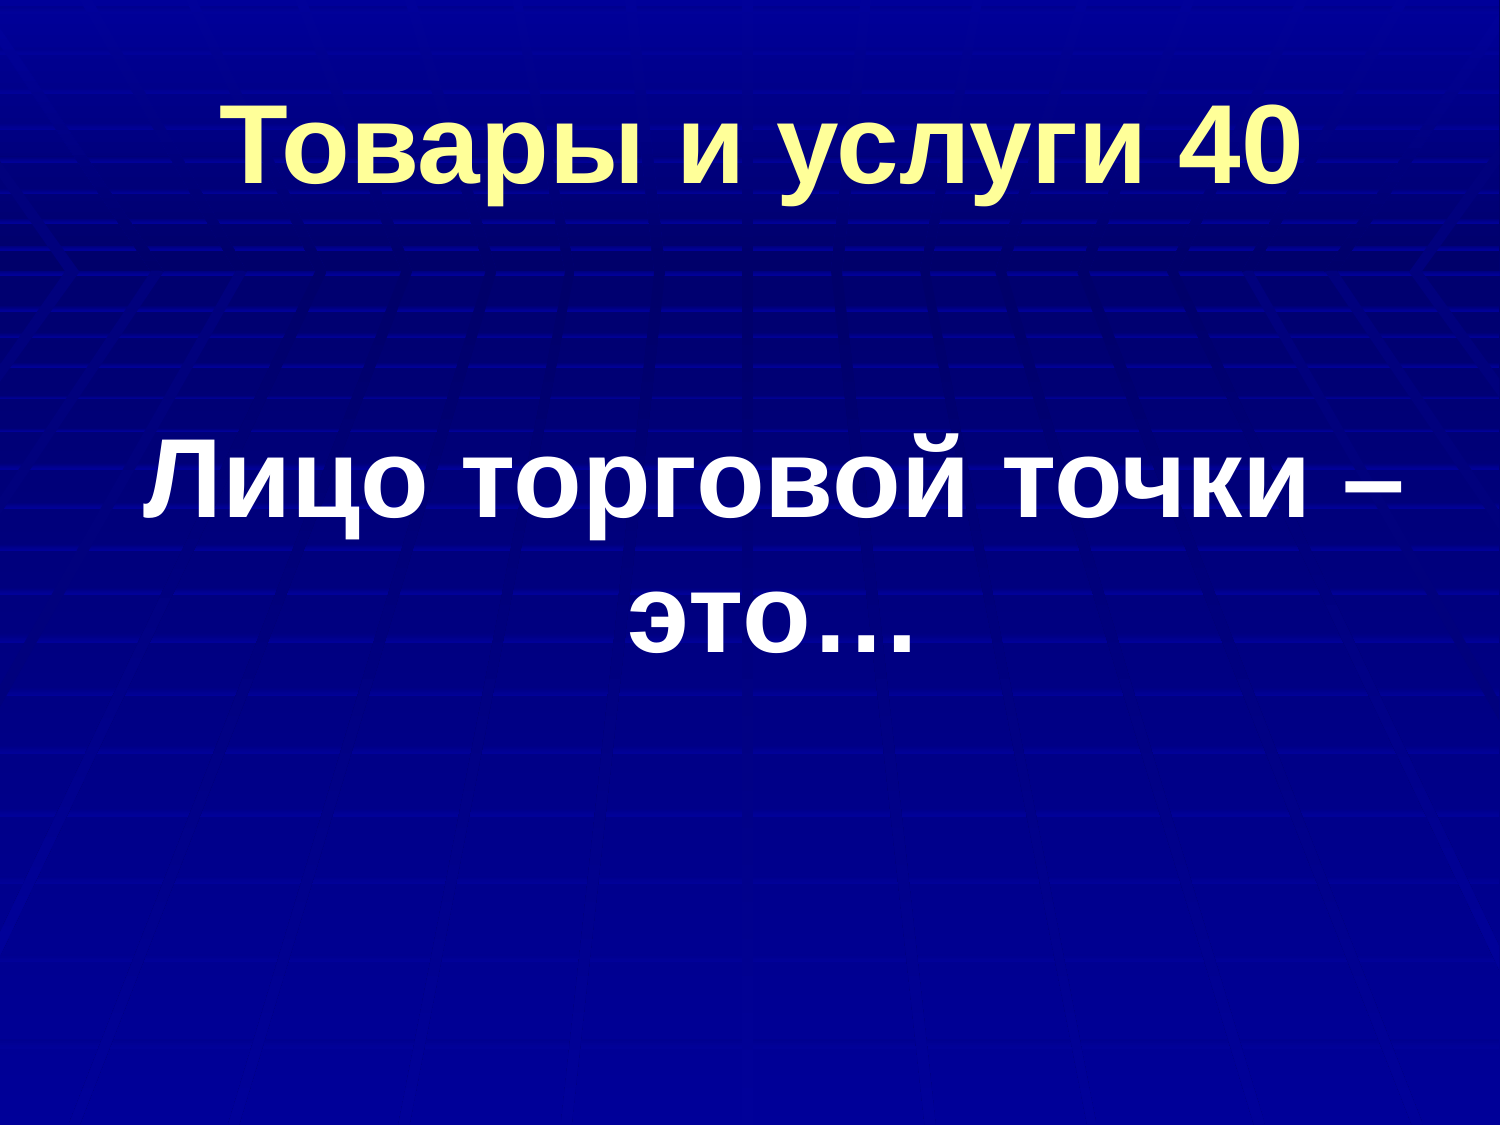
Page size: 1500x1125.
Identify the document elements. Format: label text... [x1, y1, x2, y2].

list Лицо торговой точки – это… [88, 396, 1439, 918]
title Товары и услуги 40 [74, 44, 1425, 233]
